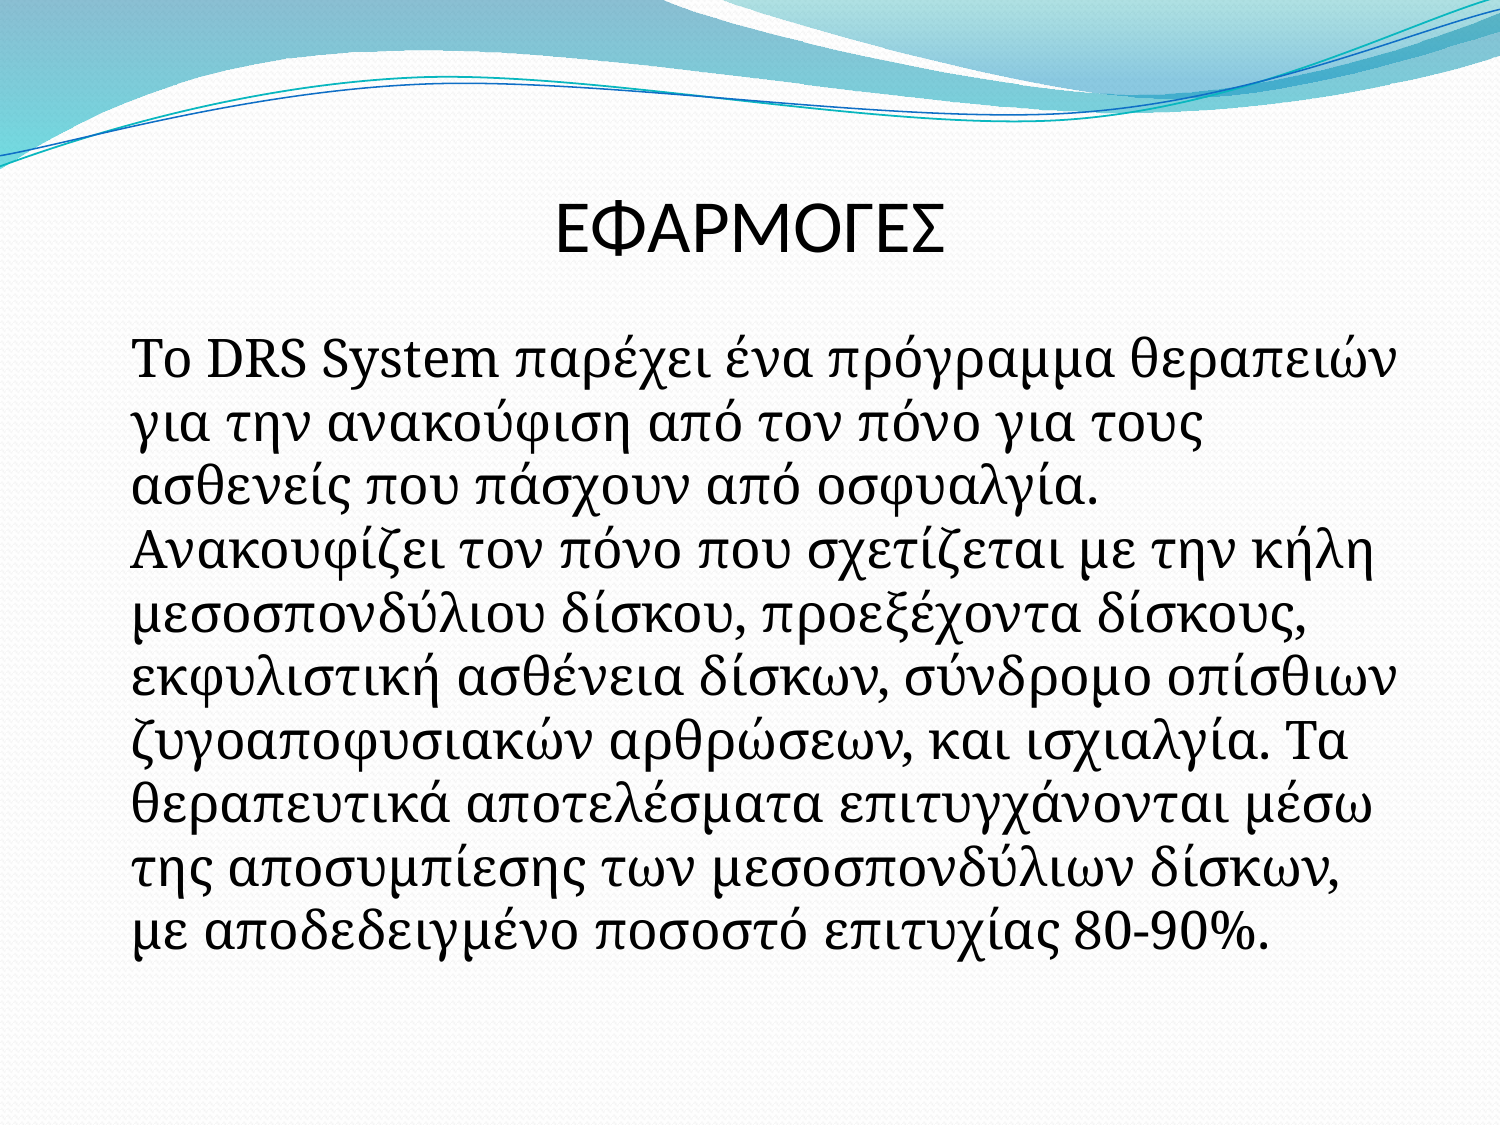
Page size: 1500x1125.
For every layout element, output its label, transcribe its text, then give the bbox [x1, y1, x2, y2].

list Το DRS System παρέχει ένα πρόγραμμα θεραπειών για την ανακούφιση από τον πόνο για τους ασθενείς που πάσχουν από οσφυαλγία. Ανακουφίζει τον πόνο που σχετίζεται με την κήλη μεσοσπονδύλιου δίσκου, προεξέχοντα δίσκους, εκφυλιστική ασθένεια δίσκων, σύνδρομο οπίσθιων ζυγοαποφυσιακών αρθρώσεων, και ισχιαλγία. Τα θεραπευτικά αποτελέσματα επιτυγχάνονται μέσω της αποσυμπίεσης των μεσοσπονδύλιων δίσκων, με αποδεδειγμένο ποσοστό επιτυχίας 80-90%. [75, 317, 1425, 1038]
title ΕΦΑΡΜΟΓΕΣ [75, 115, 1425, 268]
